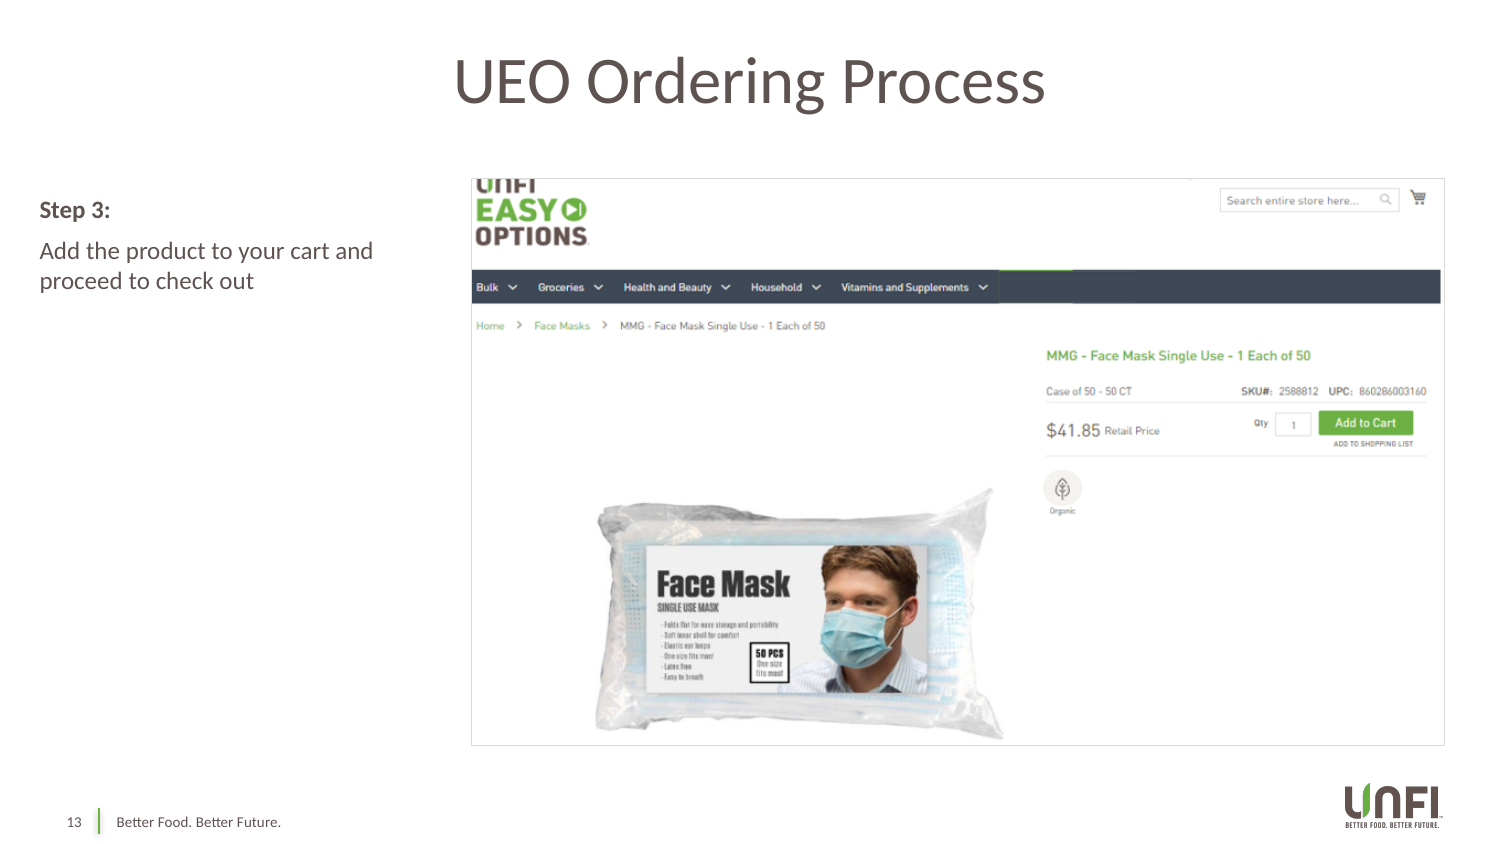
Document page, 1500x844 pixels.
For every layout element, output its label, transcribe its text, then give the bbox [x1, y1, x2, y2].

title UEO Ordering Process [117, 57, 1383, 132]
slide_number 13 [44, 795, 97, 844]
list Step 3: Add the product to your cart and proceed to check out [9, 178, 429, 456]
picture [471, 178, 1446, 746]
picture [1345, 783, 1443, 828]
